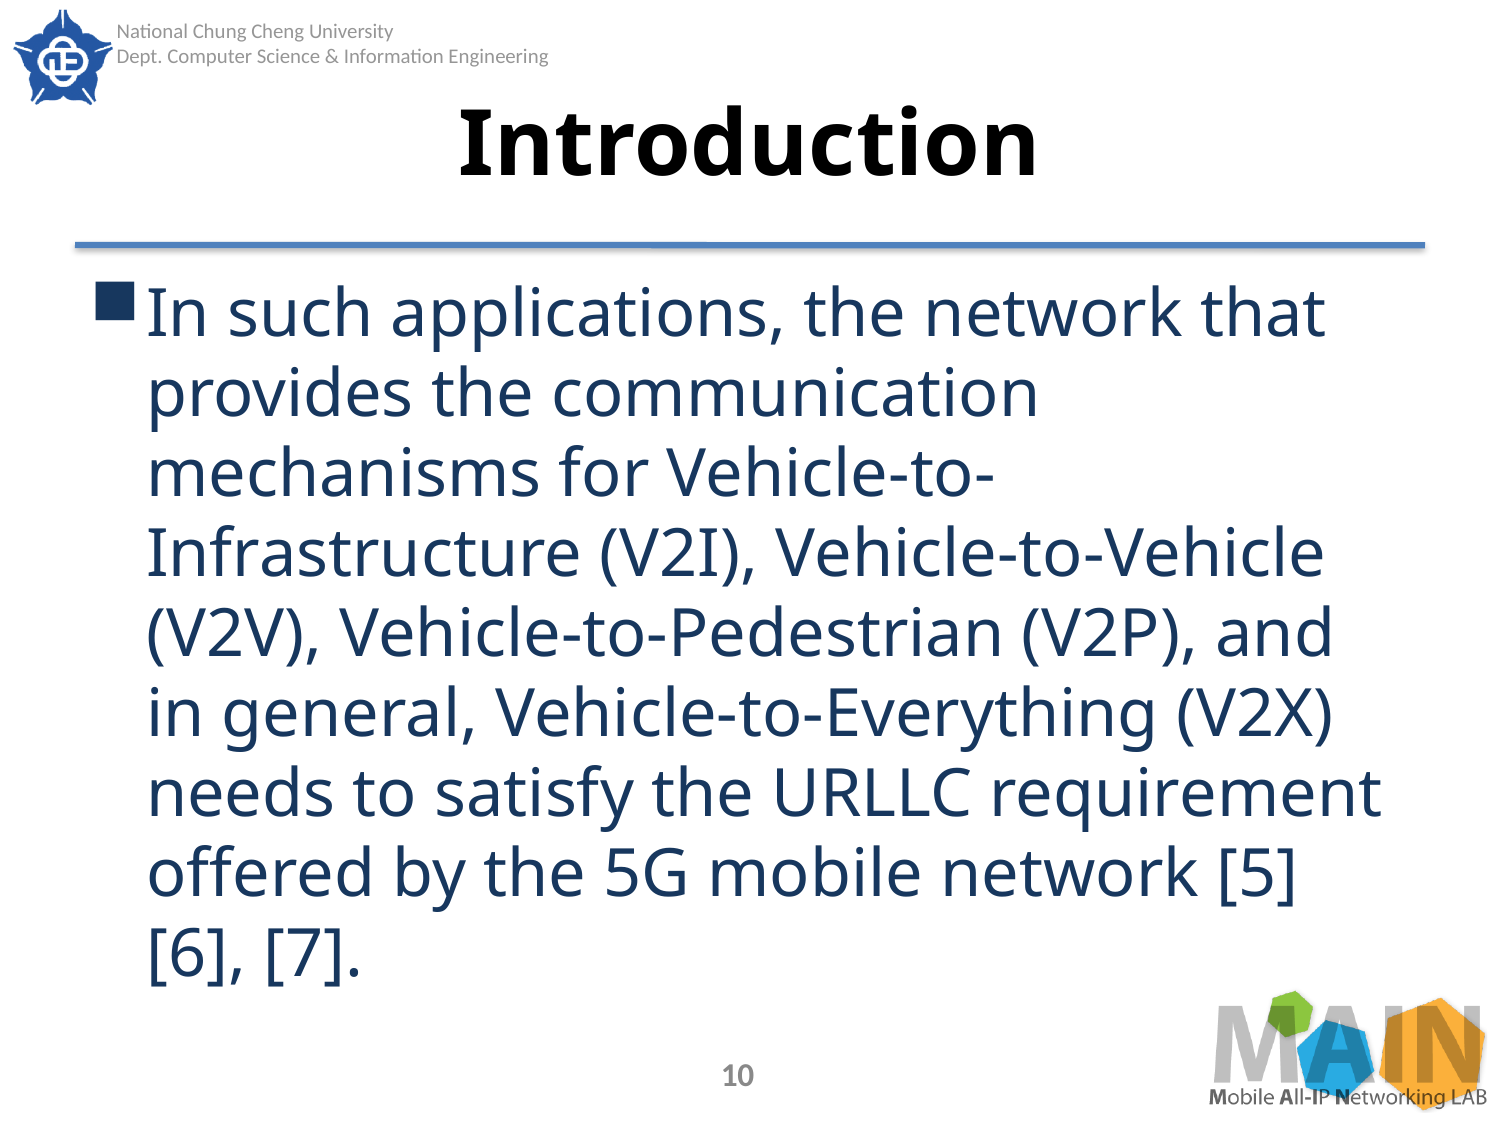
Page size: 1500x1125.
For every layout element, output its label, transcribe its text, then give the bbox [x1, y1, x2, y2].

slide_number 10 [562, 1042, 913, 1103]
title Introduction [75, 45, 1425, 233]
picture [0, 0, 126, 113]
picture [1050, 987, 1488, 1113]
list In such applications, the network that provides the communication mechanisms for Vehicle-to-Infrastructure (V2I), Vehicle-to-Vehicle (V2V), Vehicle-to-Pedestrian (V2P), and in general, Vehicle-to-Everything (V2X) needs to satisfy the URLLC requirement offered by the 5G mobile network [5] [6], [7]. [75, 262, 1425, 1005]
